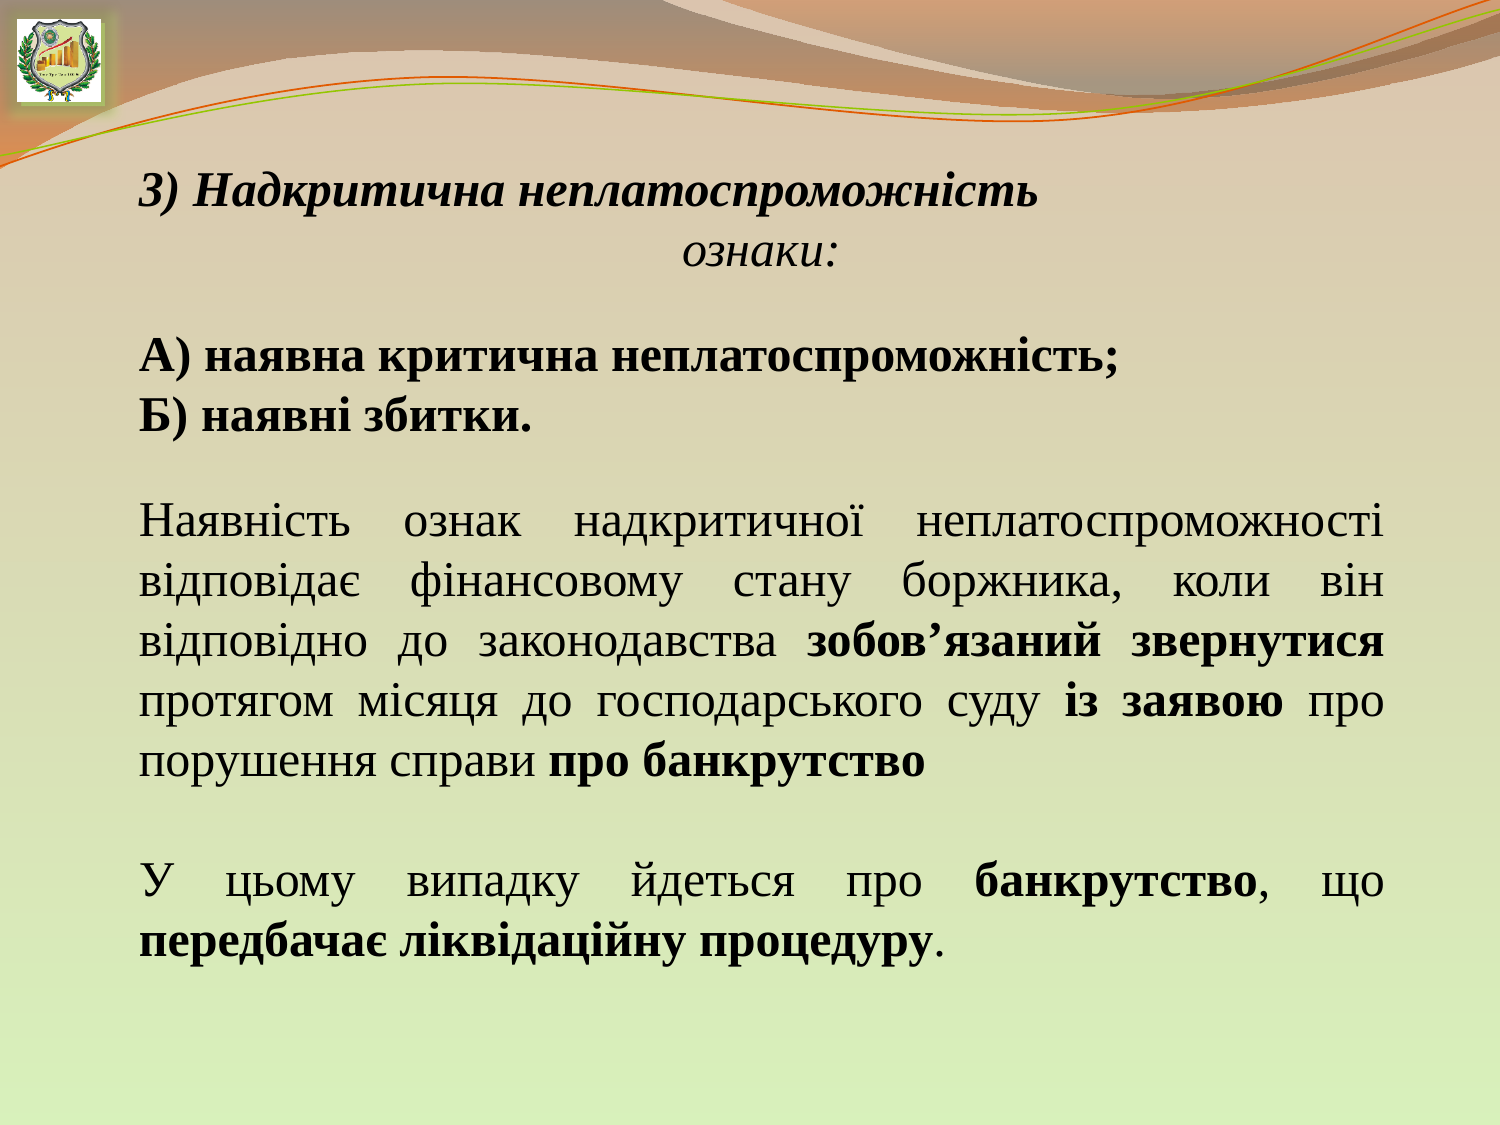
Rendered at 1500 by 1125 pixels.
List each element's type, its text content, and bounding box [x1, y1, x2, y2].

text_box 3) Надкритична неплатоспроможність ознаки: А) наявна критична неплатоспроможність; Б) наявні збитки. Наявність ознак надкритичної неплатоспроможності відповідає фінансовому стану боржника, коли він відповідно до законодавства зобов’язаний звернутися протягом місяця до господарського суду із заявою про порушення справи про банкрутство У цьому випадку йдеться про банкрутство, що передбачає ліквідаційну процедуру. [123, 148, 1400, 974]
picture [17, 18, 101, 102]
